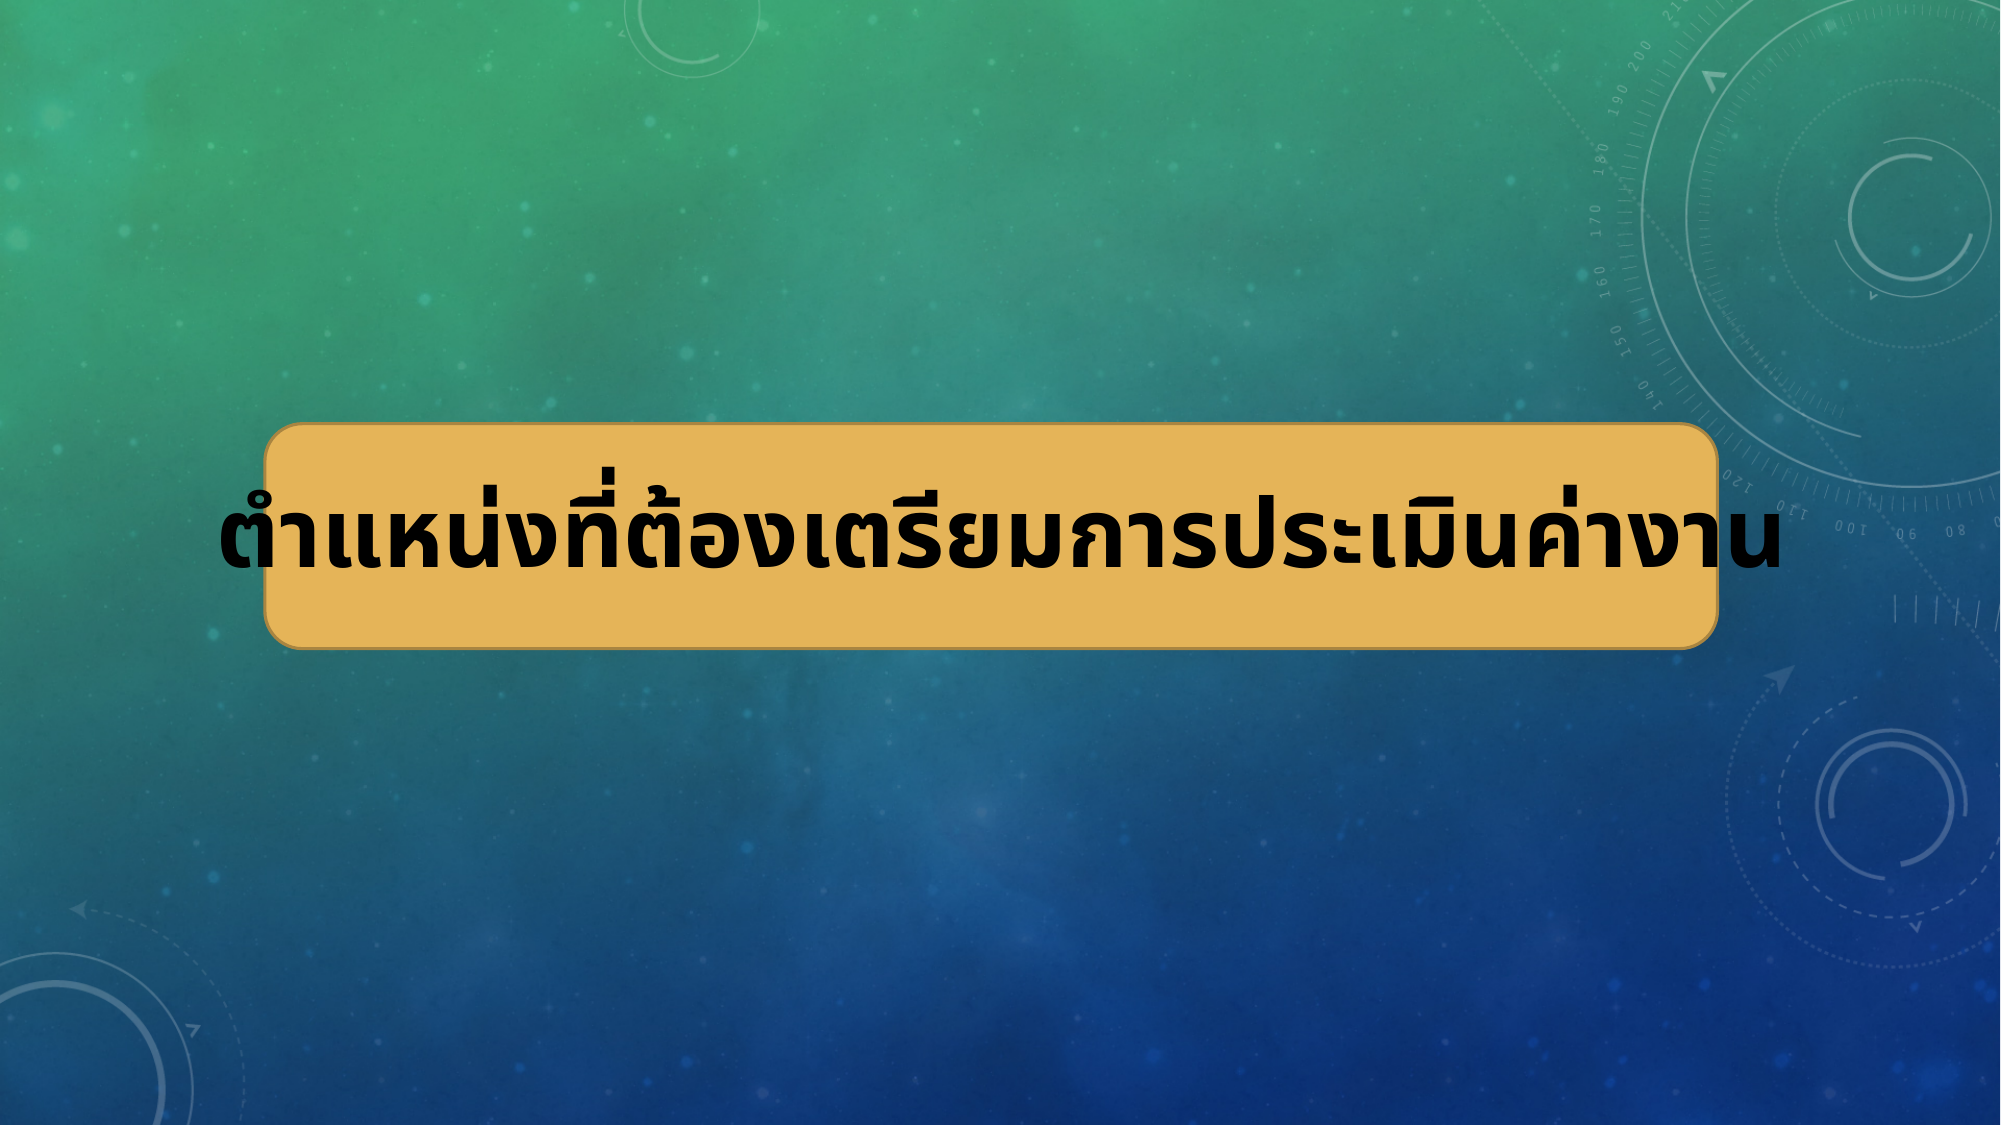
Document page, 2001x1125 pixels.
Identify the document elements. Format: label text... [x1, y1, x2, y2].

picture [0, 0, 2001, 1125]
title ตำแหน่งที่ต้องเตรียมการประเมินค่างาน [171, 409, 1833, 649]
